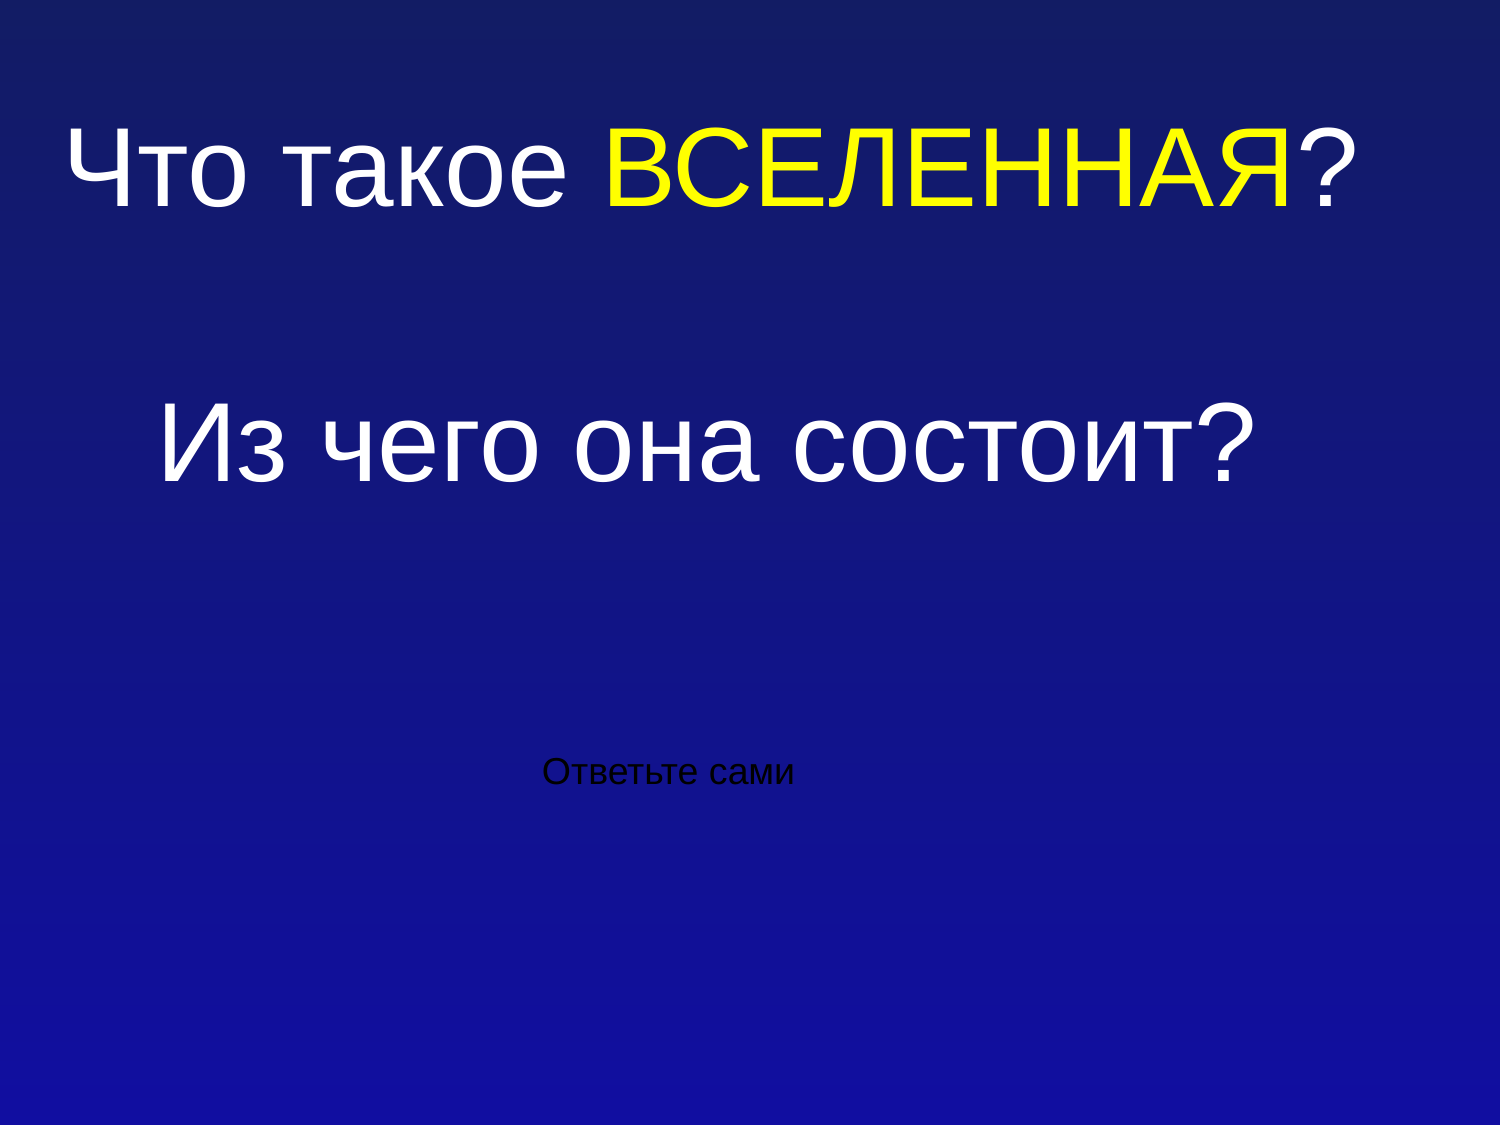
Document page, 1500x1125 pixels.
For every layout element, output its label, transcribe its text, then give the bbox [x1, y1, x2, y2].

text_box Ответьте сами [527, 739, 811, 800]
text_box Из чего она состоит? [141, 361, 1273, 512]
text_box Что такое ВСЕЛЕННАЯ? [47, 86, 1374, 237]
